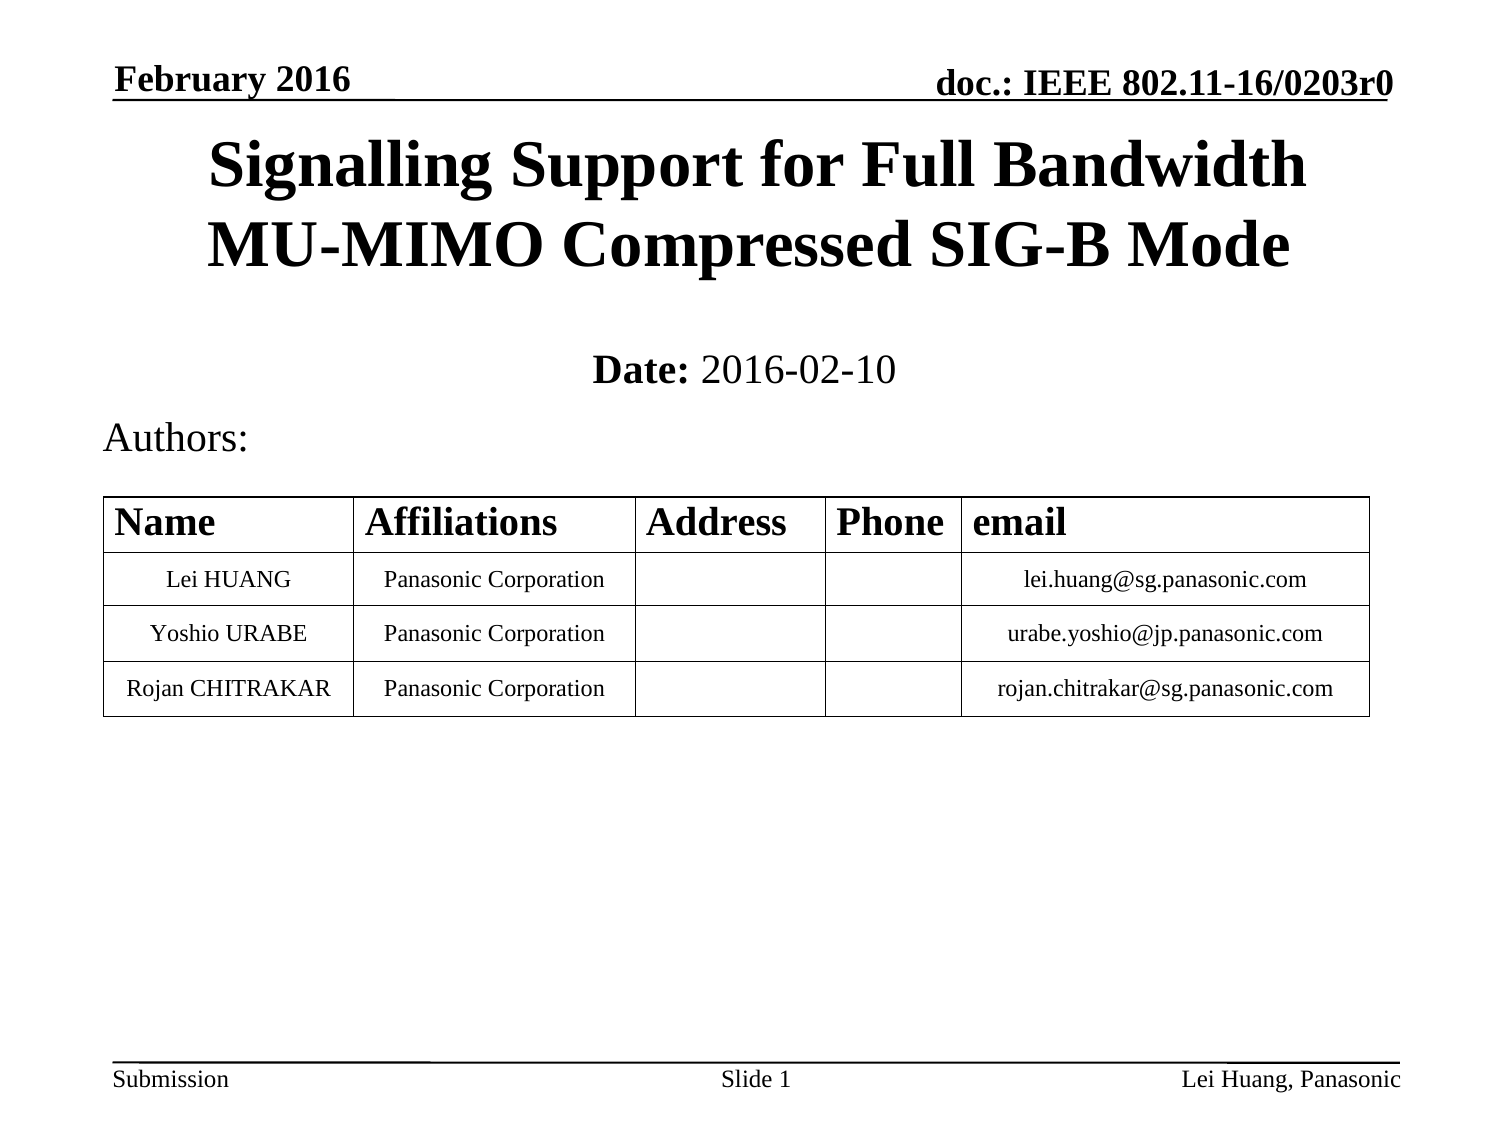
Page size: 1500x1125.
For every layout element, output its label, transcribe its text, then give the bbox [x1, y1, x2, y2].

list Date: 2016-02-10 [112, 333, 1388, 400]
footer Lei Huang, Panasonic [902, 1061, 1402, 1093]
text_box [88, 496, 1402, 902]
title Signalling Support for Full Bandwidth MU-MIMO Compressed SIG-B Mode [112, 112, 1388, 288]
slide_number Slide 1 [712, 1061, 800, 1123]
text_box Authors: [87, 402, 325, 465]
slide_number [114, 54, 493, 100]
